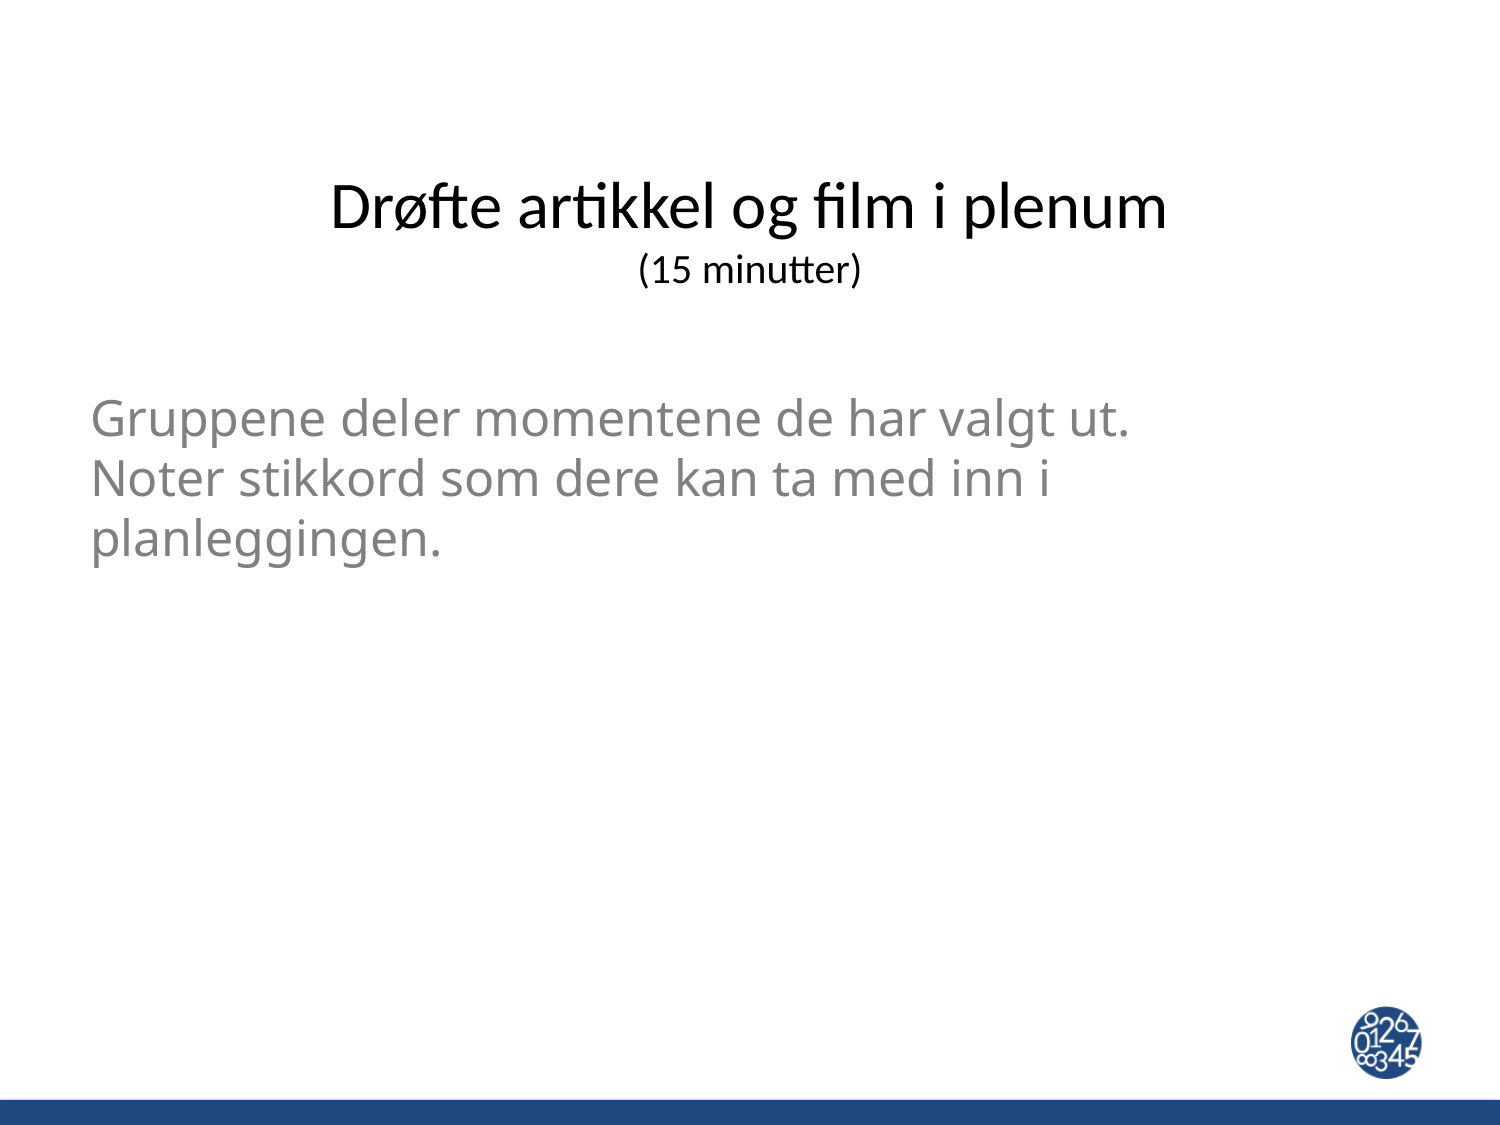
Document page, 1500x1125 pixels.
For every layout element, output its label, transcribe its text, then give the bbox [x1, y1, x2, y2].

picture [1351, 1006, 1428, 1079]
title Drøfte artikkel og film i plenum (15 minutter) [75, 150, 1425, 303]
list Gruppene deler momentene de har valgt ut. Noter stikkord som dere kan ta med inn i planleggingen. [75, 378, 1425, 988]
